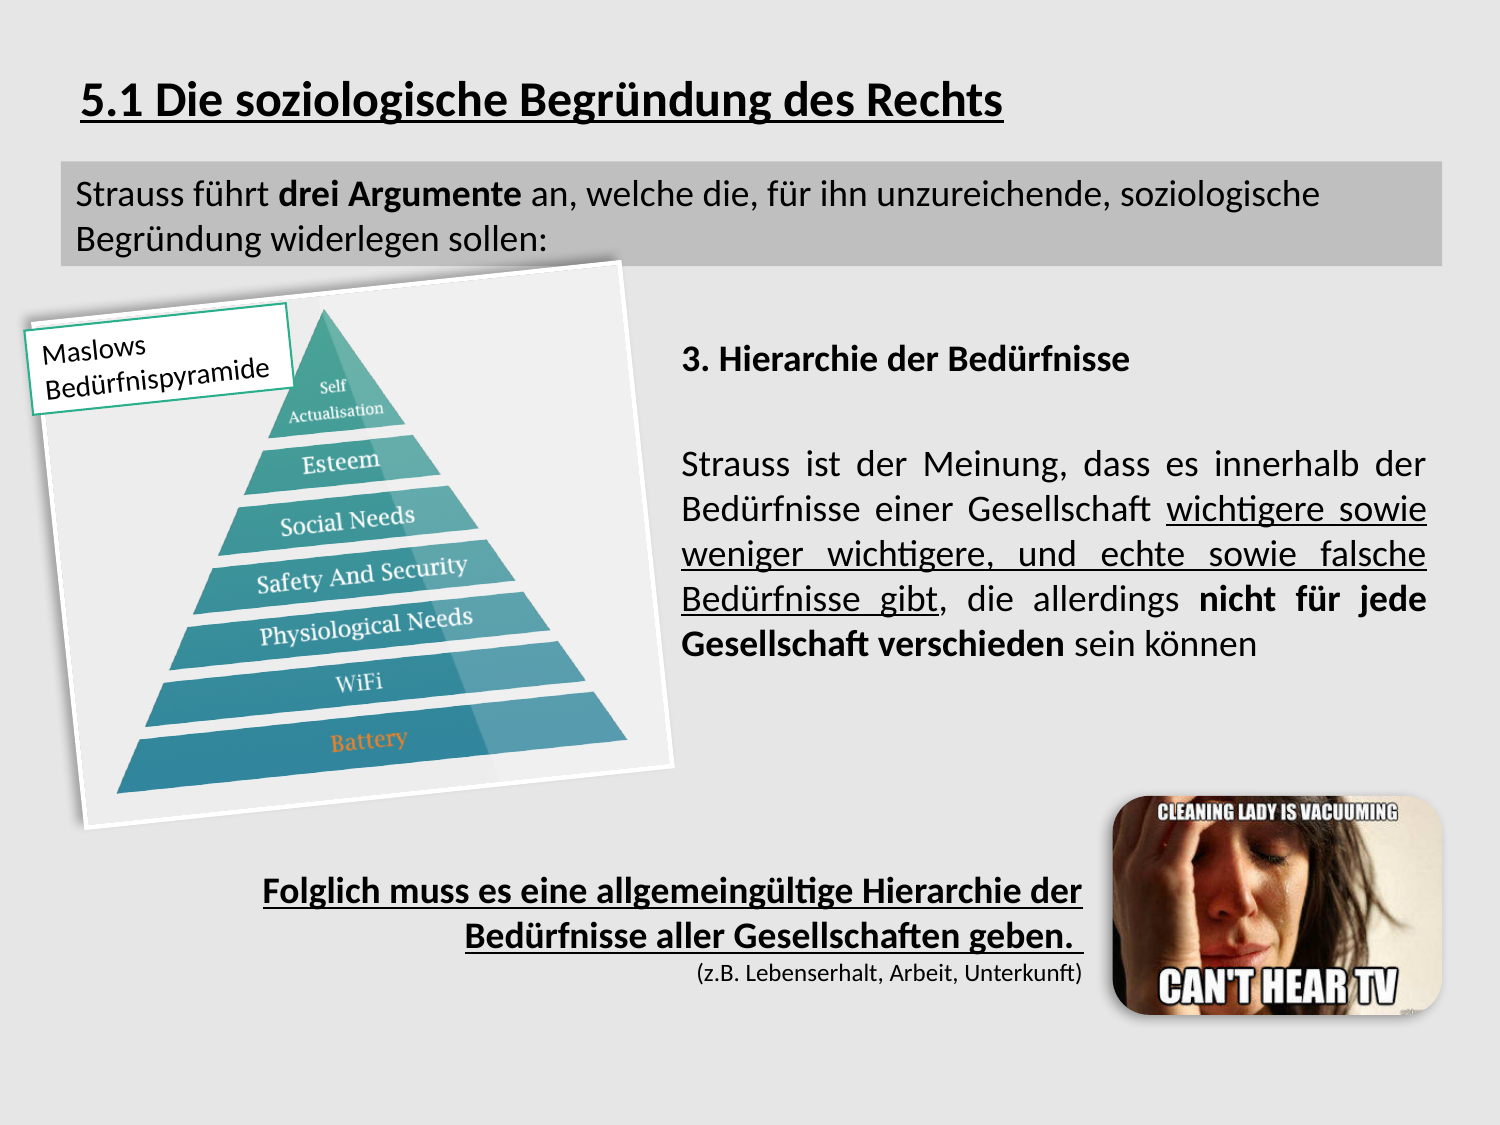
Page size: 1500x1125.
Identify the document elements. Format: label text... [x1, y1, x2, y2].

text_box Strauss führt drei Argumente an, welche die, für ihn unzureichende, soziologische Begründung widerlegen sollen: [60, 161, 1443, 267]
picture [47, 266, 669, 824]
text_box Folglich muss es eine allgemeingültige Hierarchie der Bedürfnisse aller Gesellschaften geben. (z.B. Lebenserhalt, Arbeit, Unterkunft) [176, 859, 1099, 994]
picture [1112, 795, 1443, 1015]
text_box Maslows Bedürfnispyramide [23, 325, 60, 416]
text_box 3. Hierarchie der Bedürfnisse Strauss ist der Meinung, dass es innerhalb der Bedürfnisse einer Gesellschaft wichtigere sowie weniger wichtigere, und echte sowie falsche Bedürfnisse gibt, die allerdings nicht für jede Gesellschaft verschieden sein können [666, 326, 1443, 672]
text_box 5.1 Die soziologische Begründung des Rechts [65, 58, 1020, 134]
